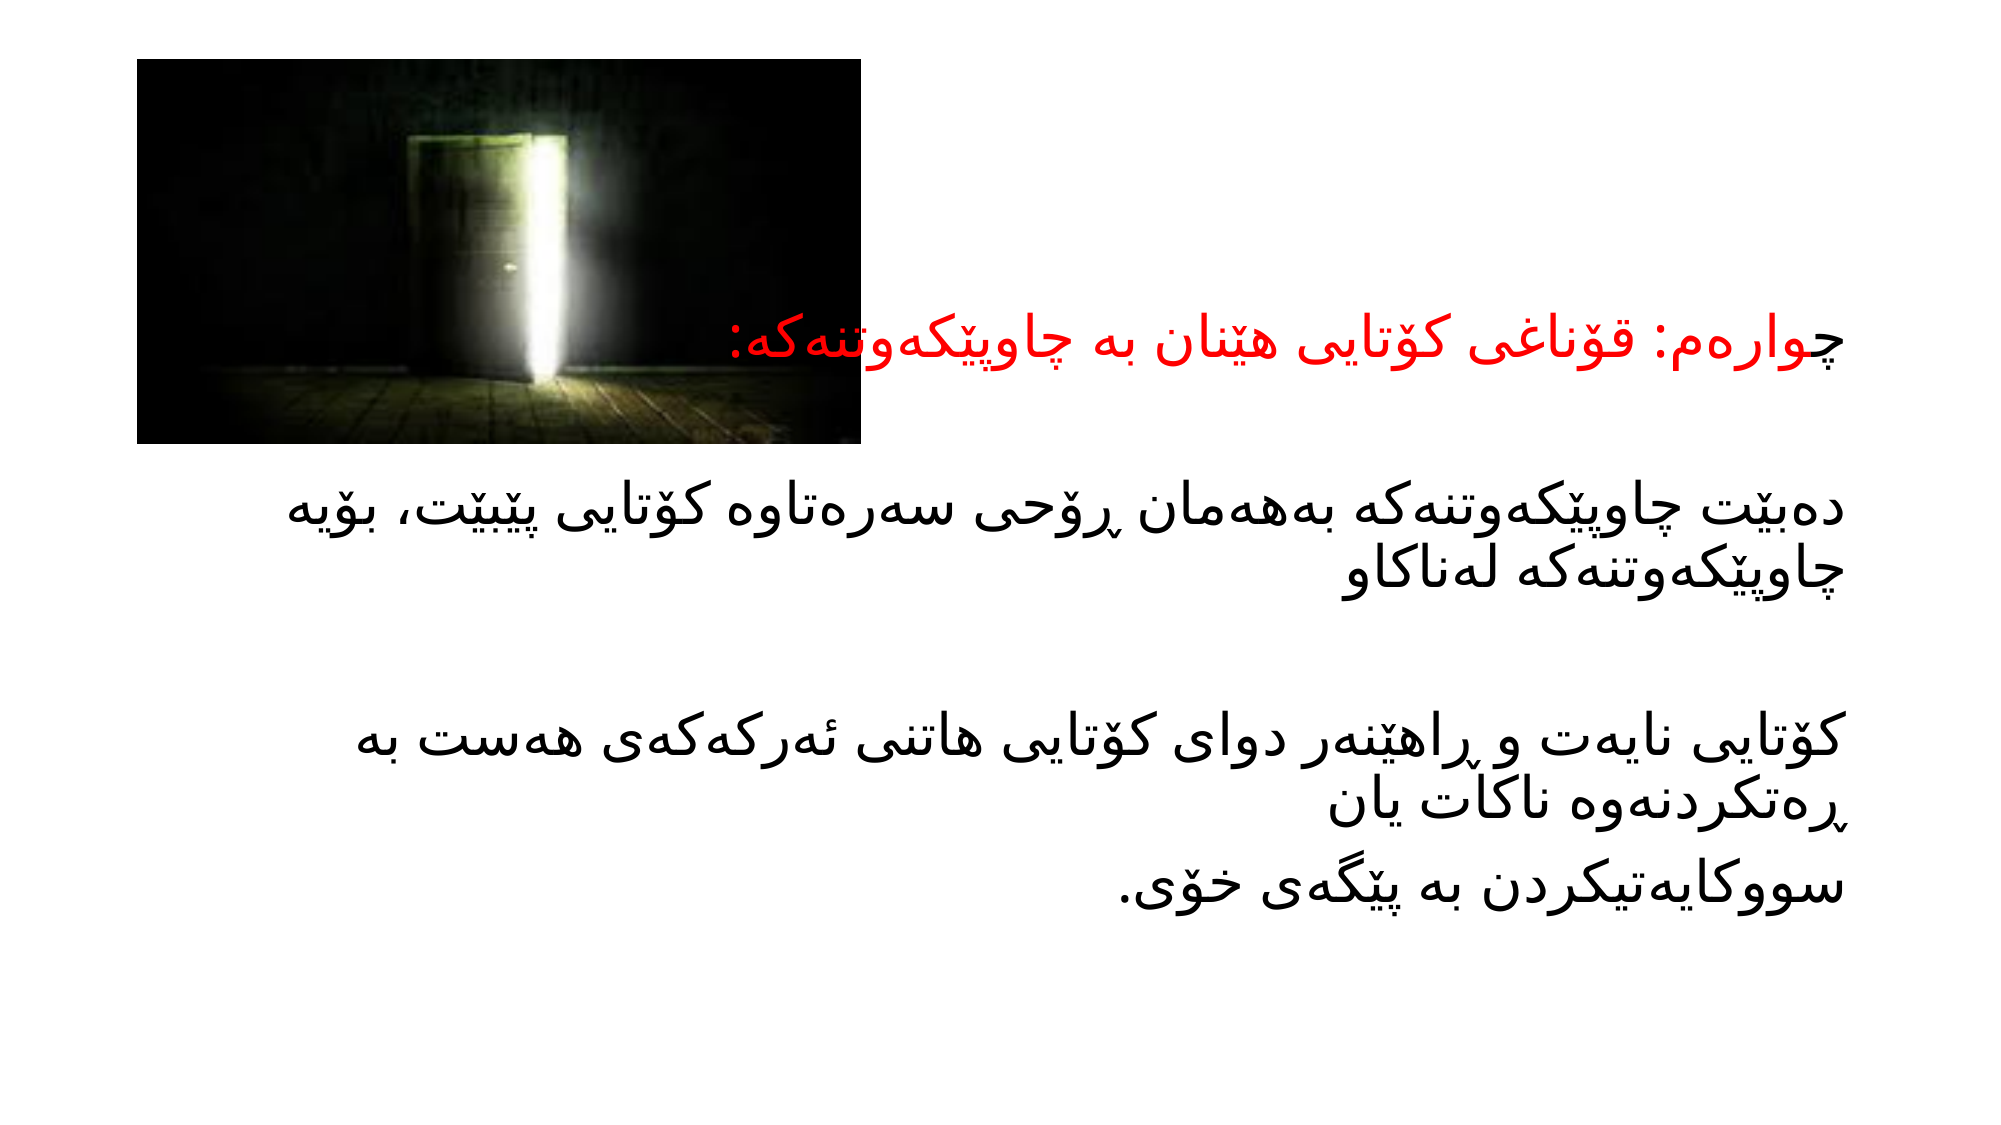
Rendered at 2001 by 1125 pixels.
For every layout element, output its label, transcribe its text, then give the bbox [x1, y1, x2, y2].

list چوارەم: قۆناغی کۆتایی هێنان بە چاوپێکەوتنەکە: دەبێت چاوپێکەوتنەکە بەهەمان ڕۆحی سەرەتاوە کۆتایی پێبێت، بۆیە چاوپێکەوتنەکە لەناکاو کۆتایی نایەت و ڕاهێنەر دوای کۆتایی هاتنی ئەرکەکەی هەست بە ڕەتکردنەوە ناکات یان سووکایەتیکردن بە پێگەی خۆی. [137, 299, 1863, 1014]
picture [137, 59, 861, 444]
